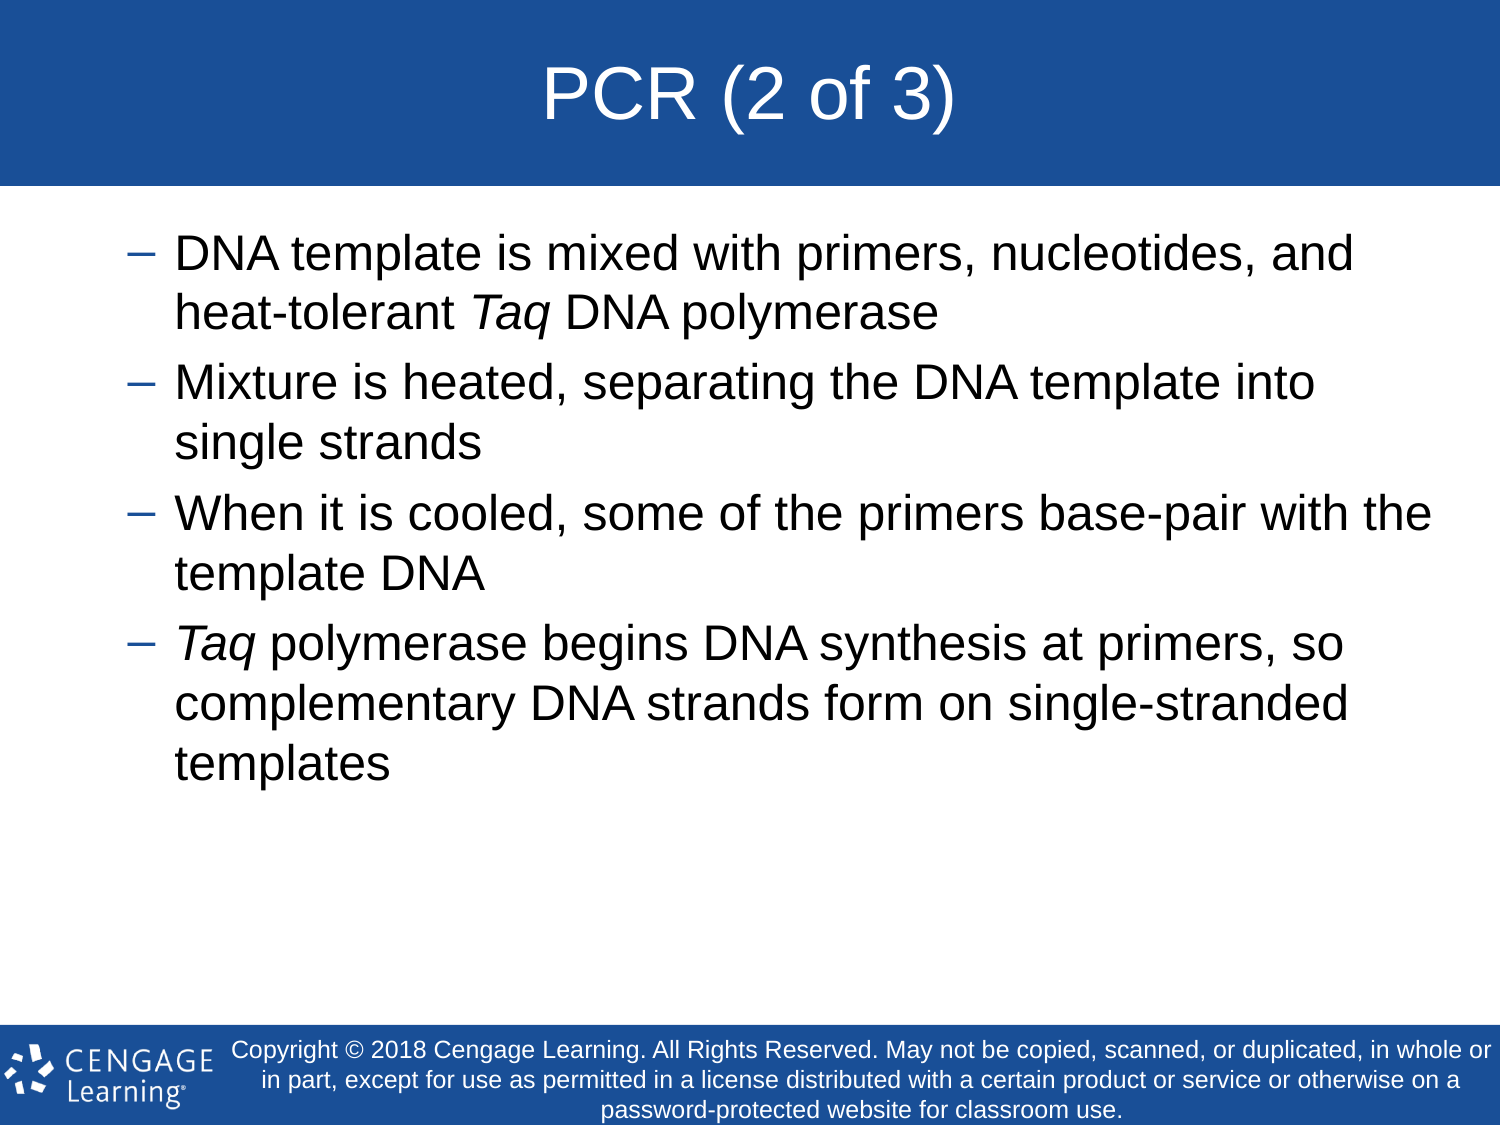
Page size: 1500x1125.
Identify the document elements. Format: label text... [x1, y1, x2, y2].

title PCR (2 of 3) [7, 4, 1493, 175]
picture [0, 1040, 216, 1113]
list DNA template is mixed with primers, nucleotides, and heat-tolerant Taq DNA polymerase Mixture is heated, separating the DNA template into single strands When it is cooled, some of the primers base-pair with the template DNA Taq polymerase begins DNA synthesis at primers, so complementary DNA strands form on single-stranded templates [37, 212, 1475, 1005]
